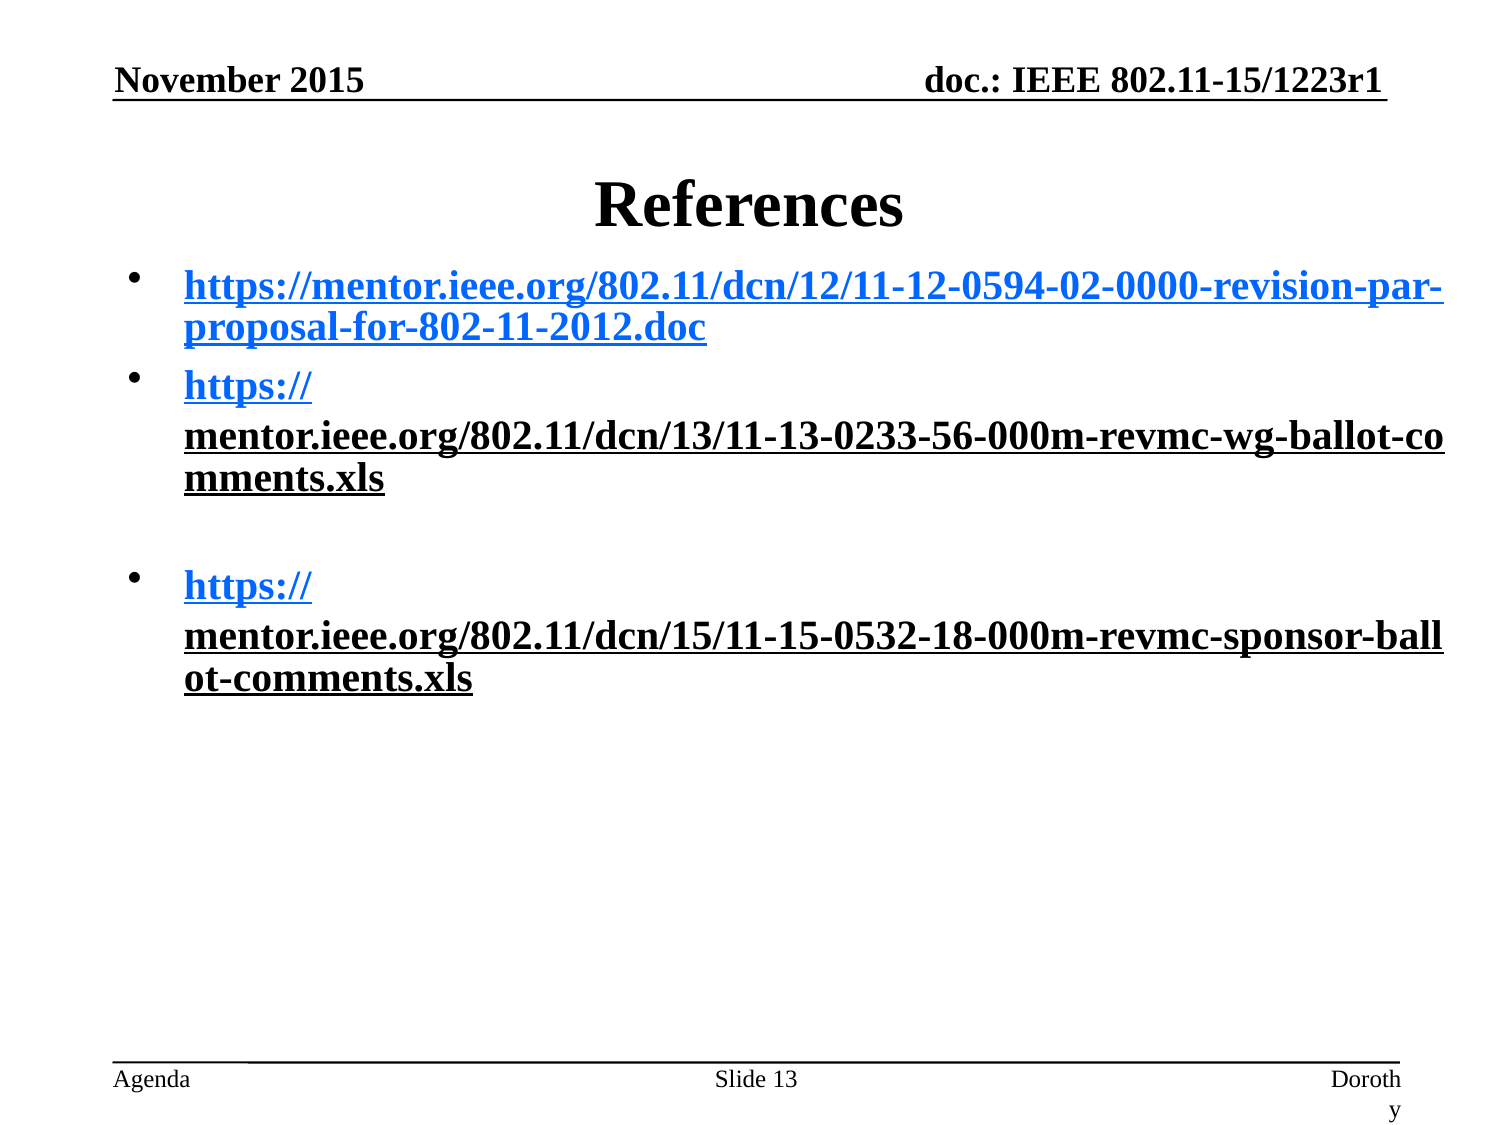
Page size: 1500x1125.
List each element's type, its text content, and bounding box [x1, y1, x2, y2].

title References [112, 112, 1388, 249]
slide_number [114, 54, 425, 100]
list https://mentor.ieee.org/802.11/dcn/12/11-12-0594-02-0000-revision-par-proposal-for-802-11-2012.doc https://mentor.ieee.org/802.11/dcn/13/11-13-0233-56-000m-revmc-wg-ballot-comments.xls https://mentor.ieee.org/802.11/dcn/15/11-15-0532-18-000m-revmc-sponsor-ballot-comments.xls [112, 249, 1463, 1125]
